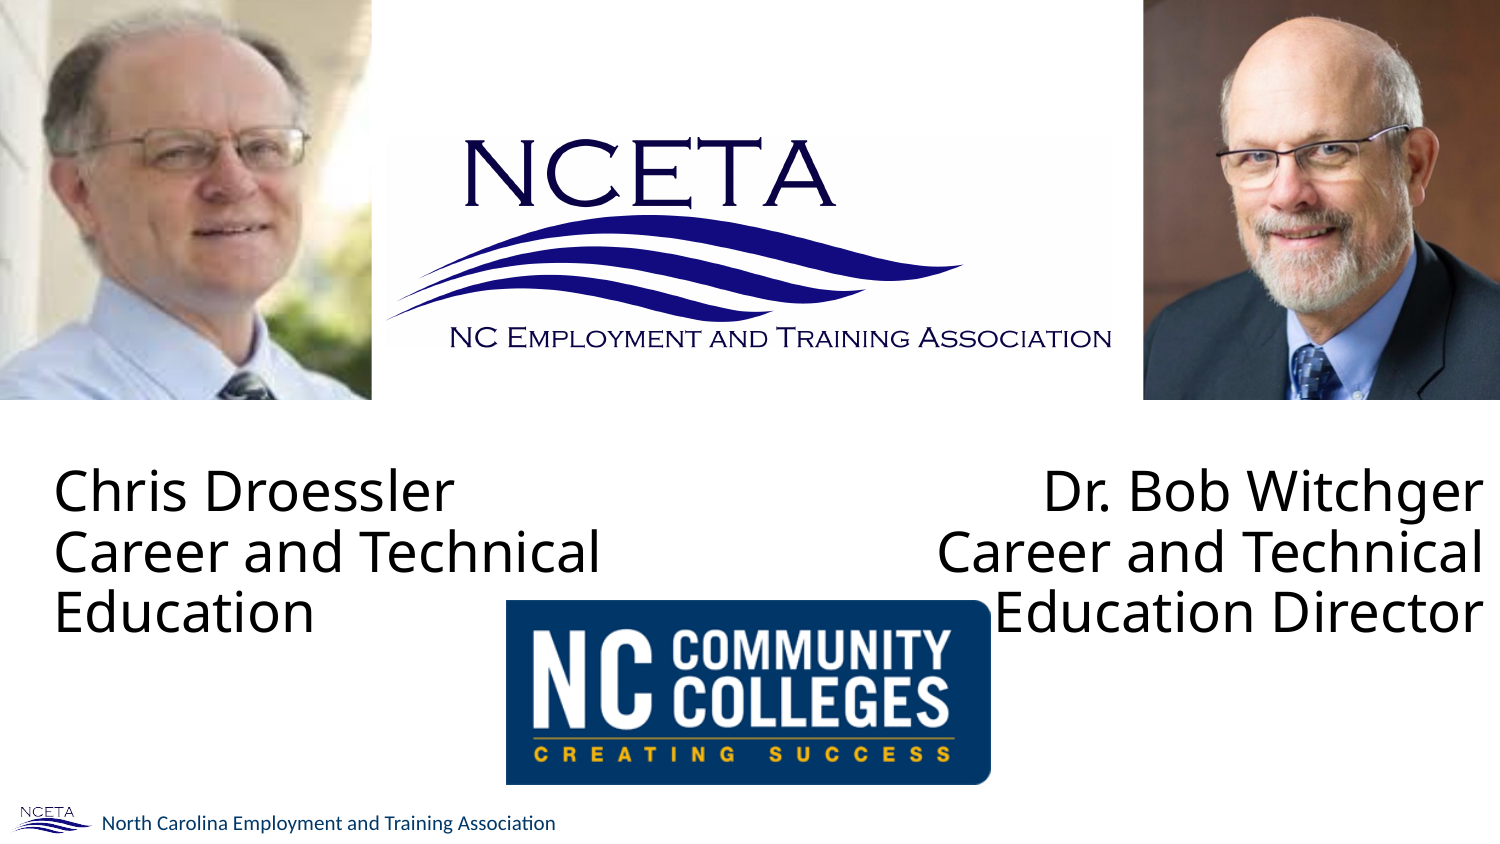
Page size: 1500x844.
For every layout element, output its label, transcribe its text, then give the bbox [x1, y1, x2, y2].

picture [0, 0, 372, 400]
picture [9, 806, 93, 834]
picture [506, 600, 991, 785]
picture [1143, 0, 1500, 400]
picture [386, 137, 1111, 348]
subtitle Dr. Bob Witchger Career and Technical Education Director [710, 455, 1500, 795]
text_box Chris Droessler Career and Technical Education [38, 455, 630, 795]
